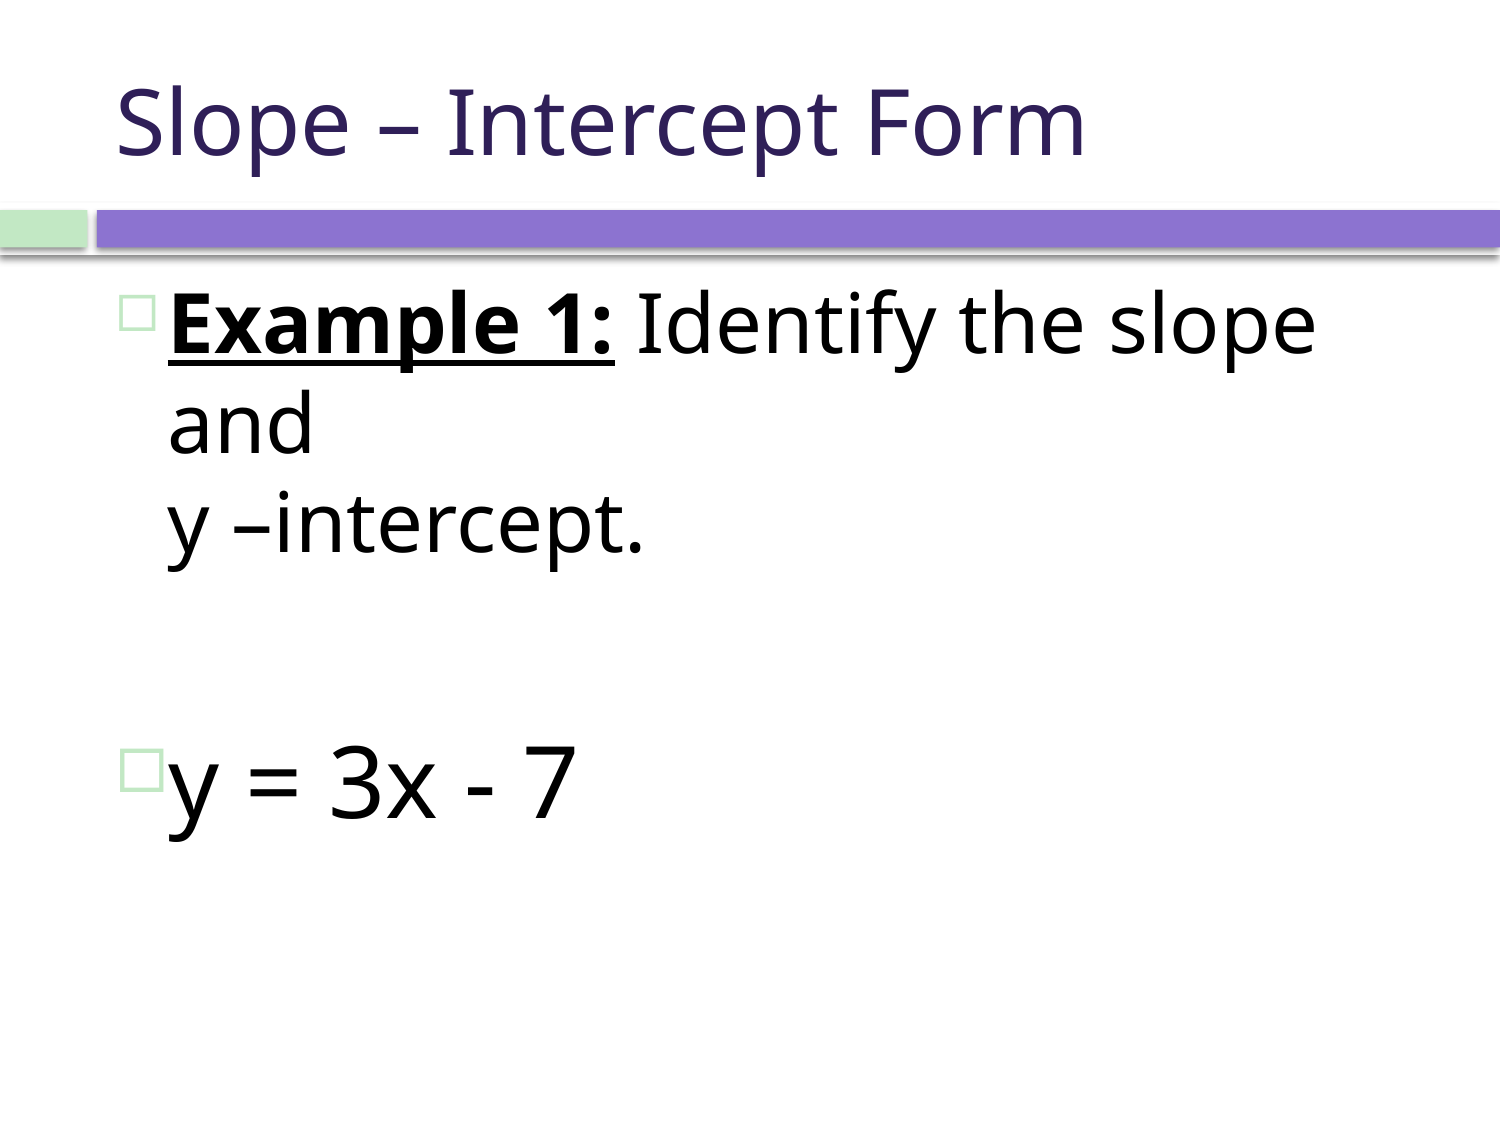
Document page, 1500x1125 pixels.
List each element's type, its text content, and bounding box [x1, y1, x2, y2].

list Example 1: Identify the slope and y –intercept. y = 3x - 7 [100, 262, 1438, 1000]
title Slope – Intercept Form [100, 37, 1438, 200]
